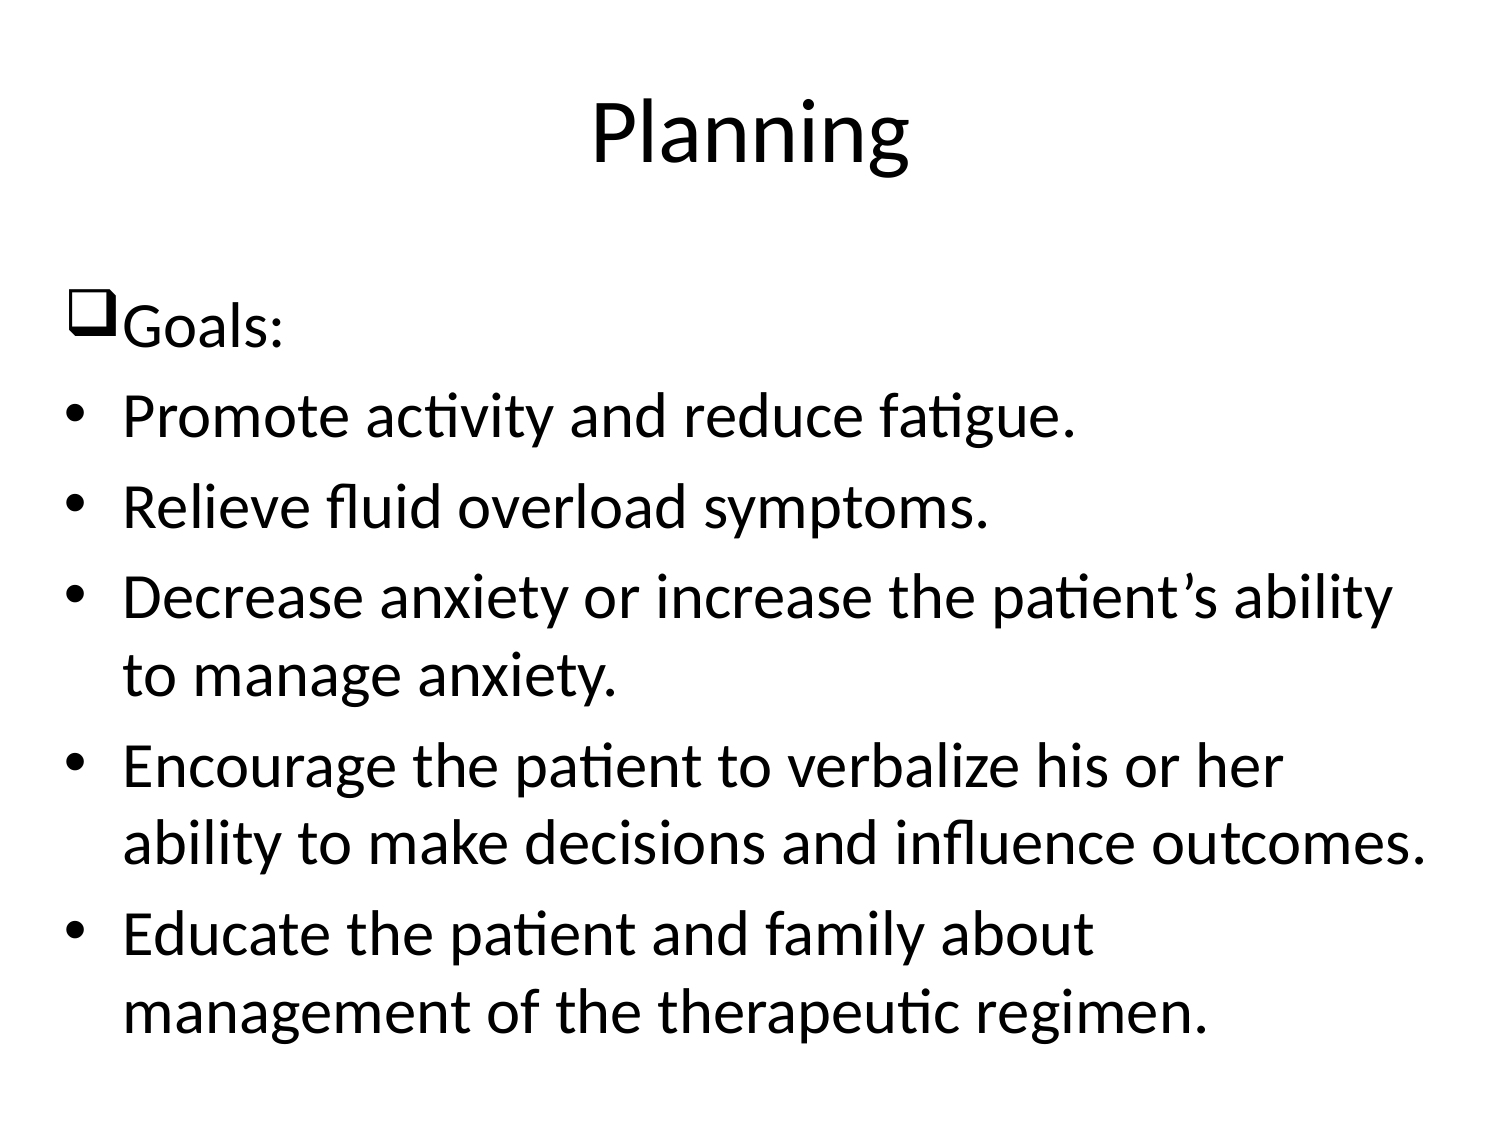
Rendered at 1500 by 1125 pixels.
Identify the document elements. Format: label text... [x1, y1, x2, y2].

list Goals: Promote activity and reduce fatigue. Relieve fluid overload symptoms. Decrease anxiety or increase the patient’s ability to manage anxiety. Encourage the patient to verbalize his or her ability to make decisions and influence outcomes. Educate the patient and family about management of the therapeutic regimen. [48, 275, 1462, 1068]
title Planning [51, 62, 1450, 189]
